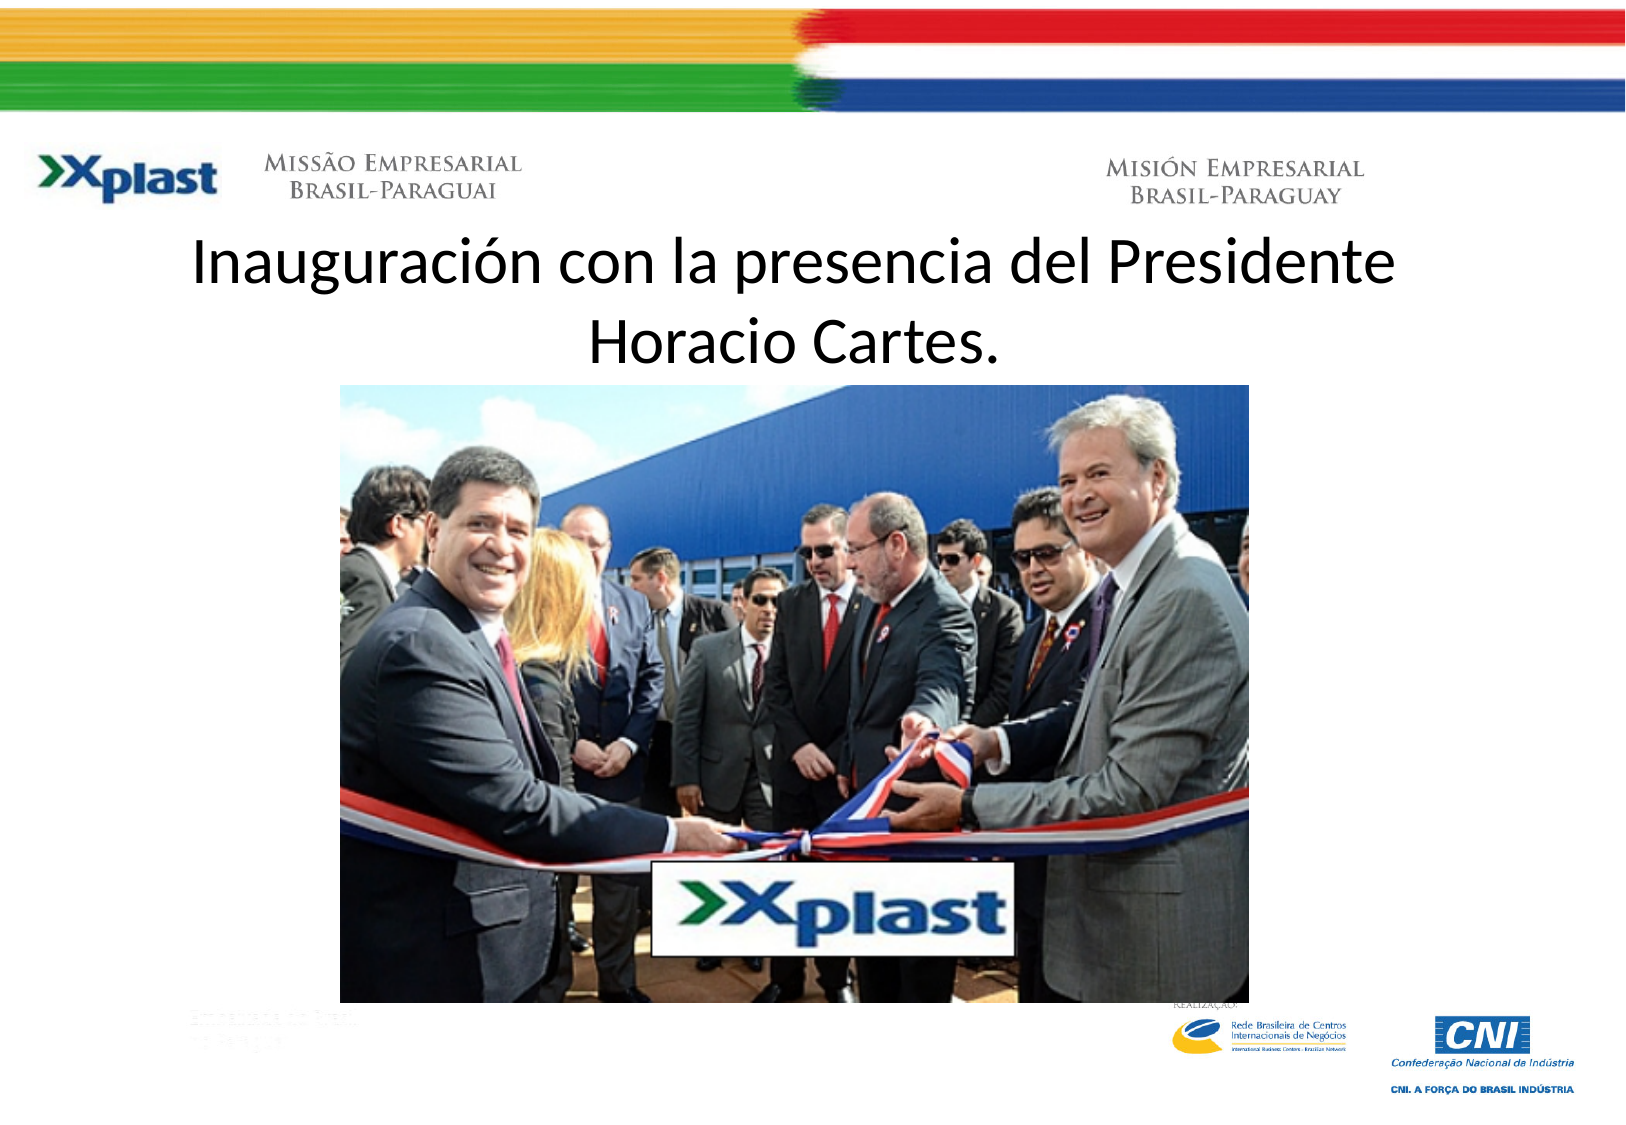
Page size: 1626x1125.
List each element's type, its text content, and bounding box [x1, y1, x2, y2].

text_box Inauguración con la presencia del Presidente Horacio Cartes. [103, 209, 1486, 451]
picture [0, 0, 1626, 1125]
